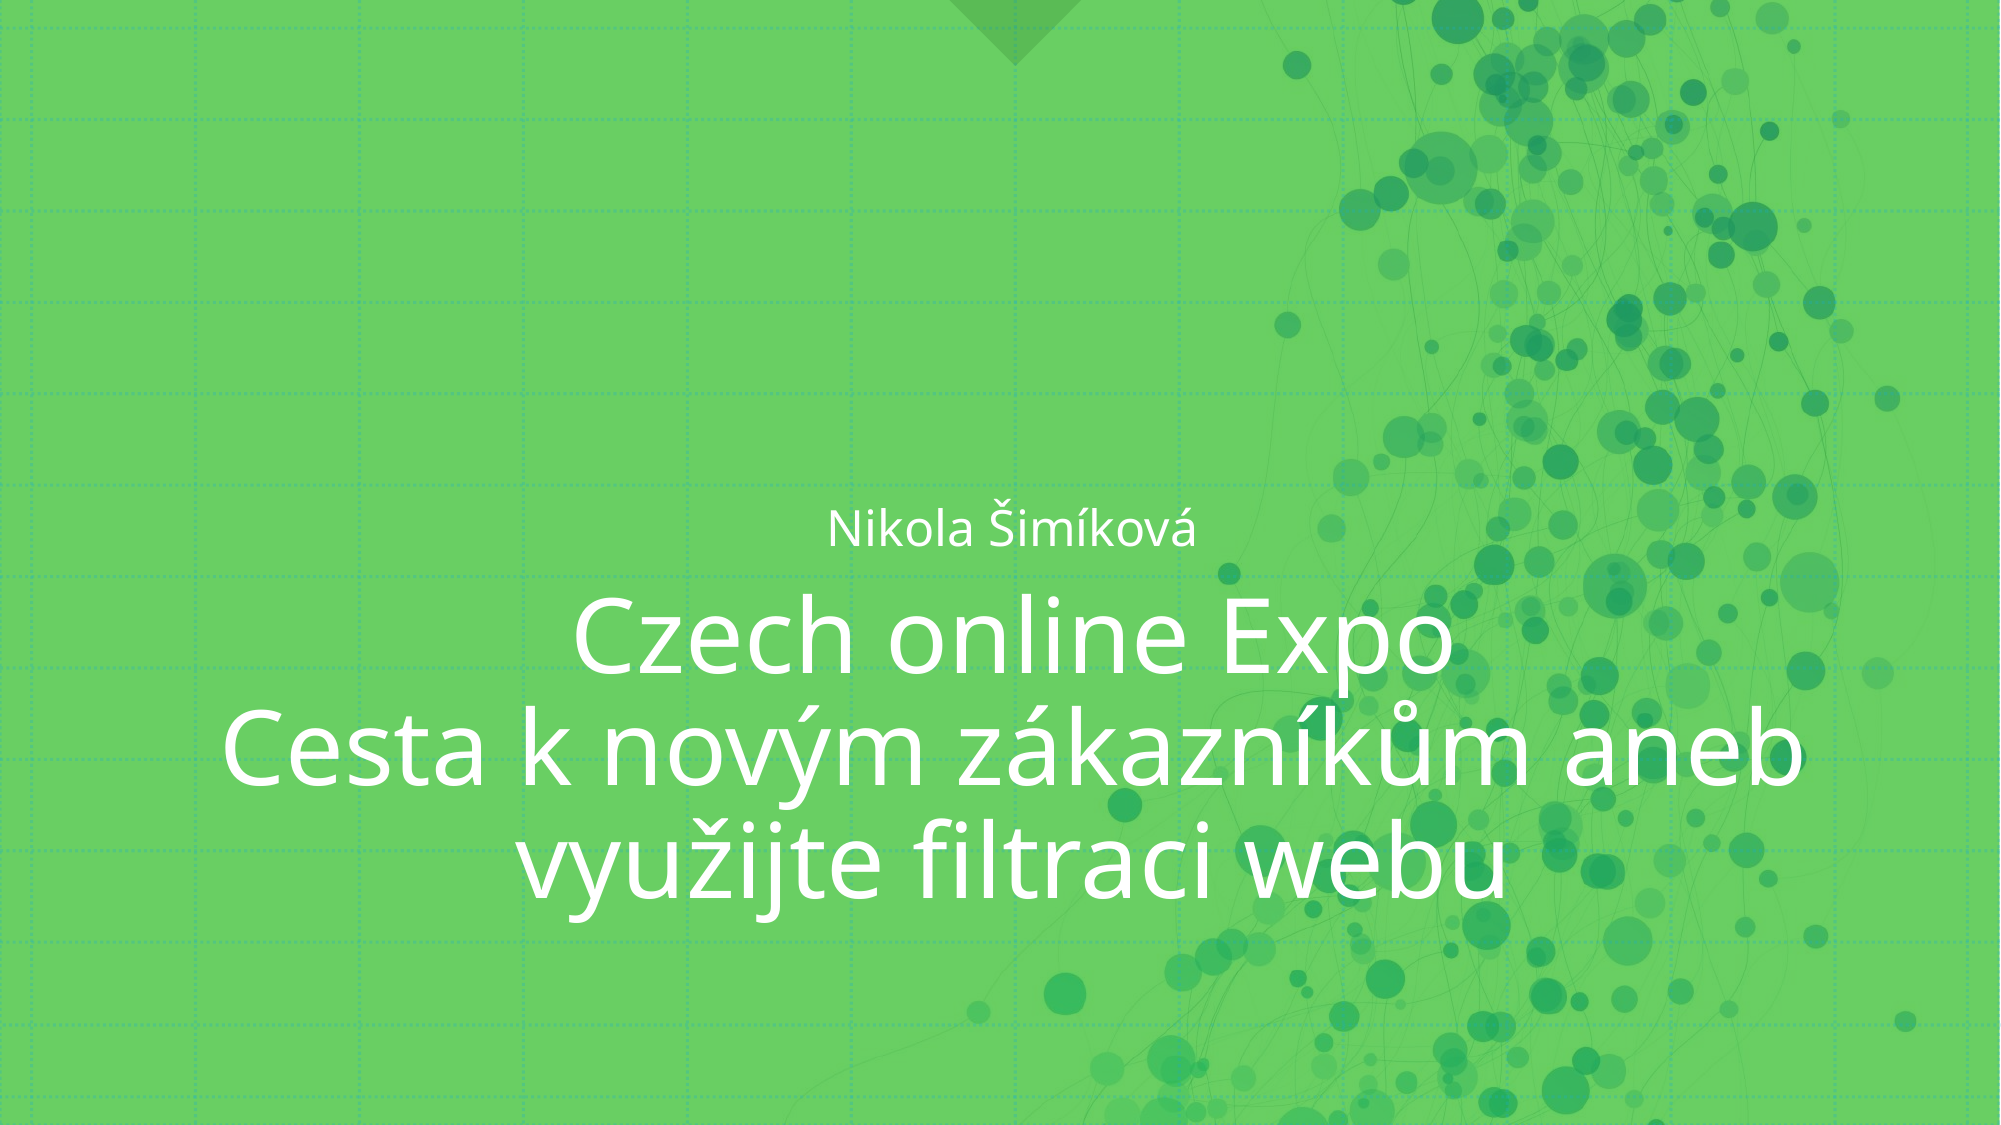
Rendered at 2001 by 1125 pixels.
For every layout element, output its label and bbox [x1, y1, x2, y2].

text_box [0, 0, 2000, 1125]
